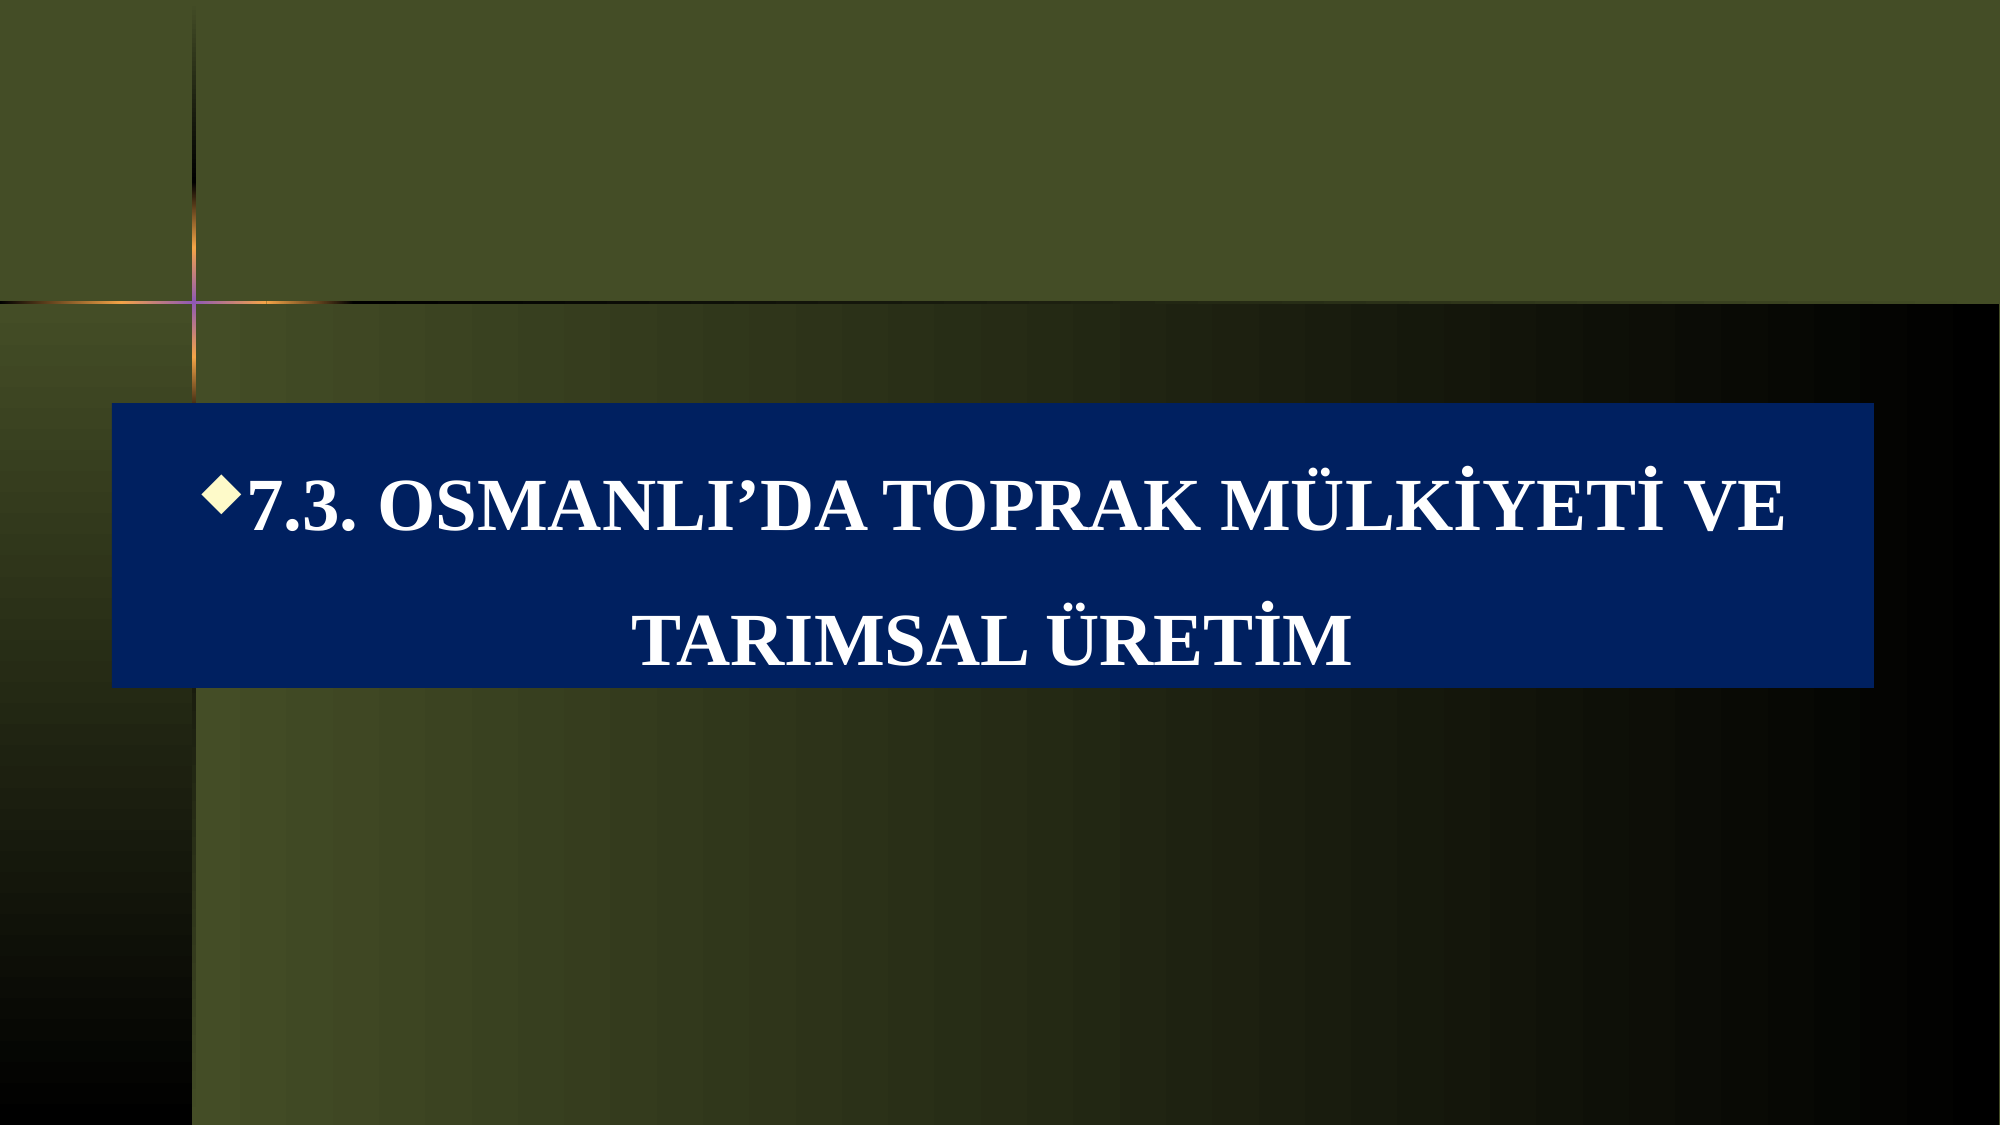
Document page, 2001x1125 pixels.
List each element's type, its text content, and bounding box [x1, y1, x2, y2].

text_box 7.3. OSMANLI’DA TOPRAK MÜLKİYETİ VE TARIMSAL ÜRETİM [111, 403, 1874, 688]
